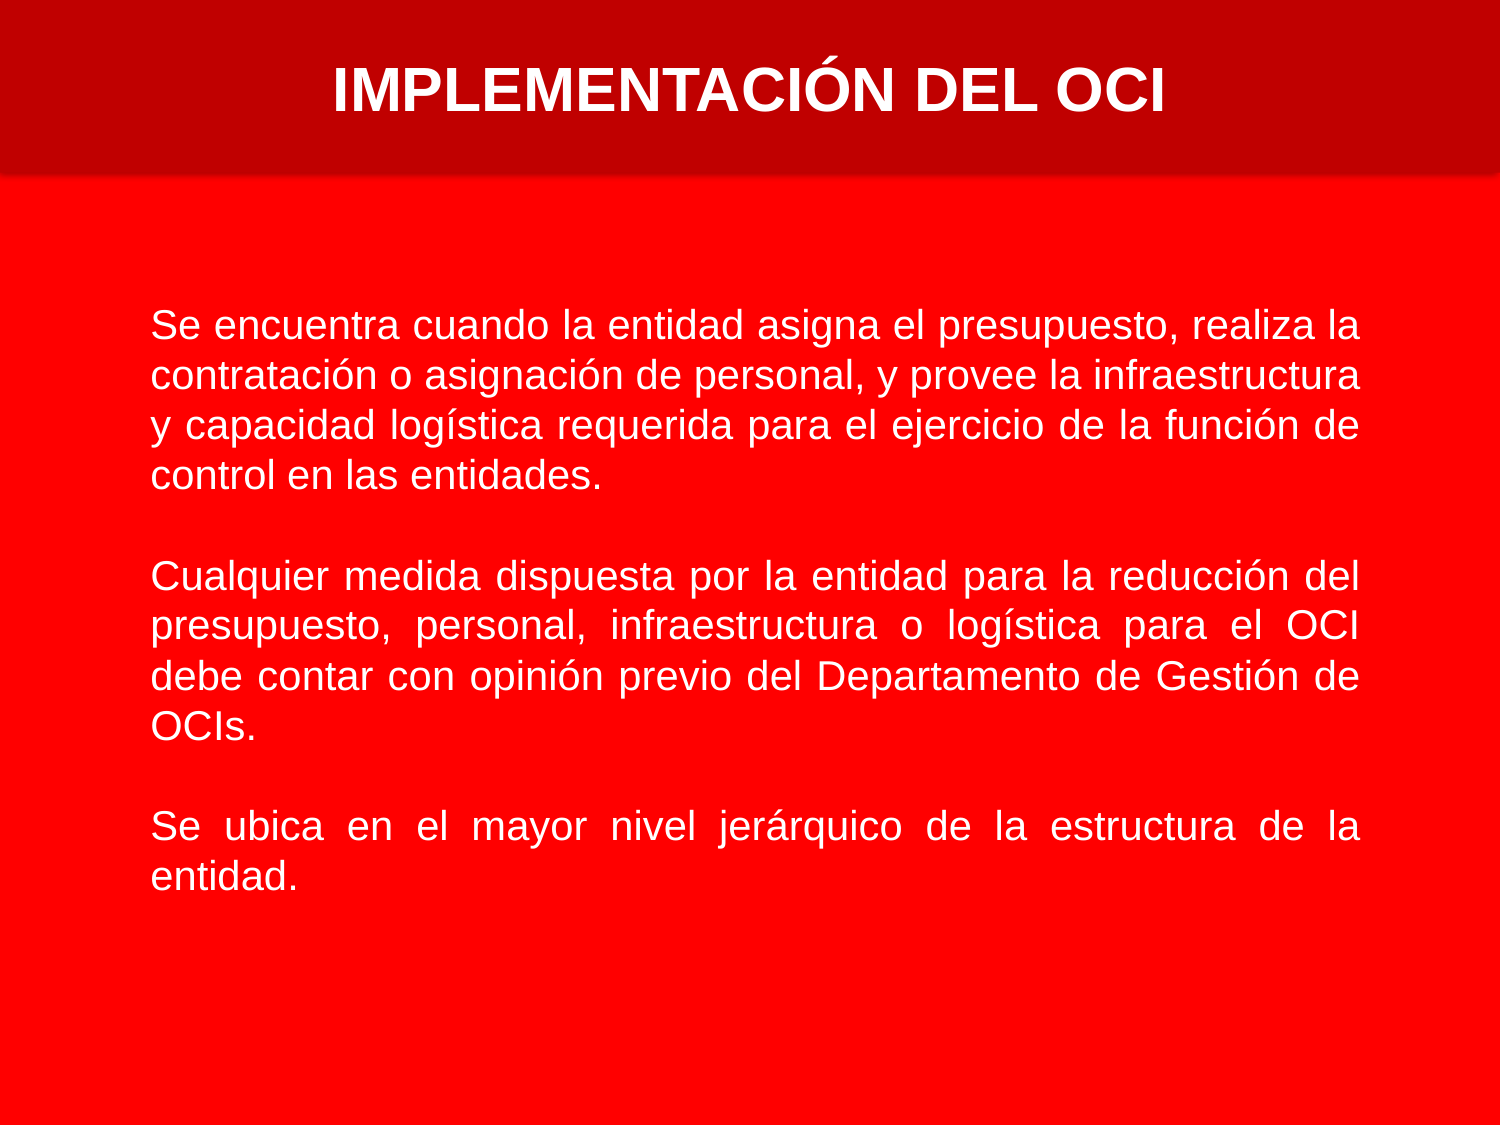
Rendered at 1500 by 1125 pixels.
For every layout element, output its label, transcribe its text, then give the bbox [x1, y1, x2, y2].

text_box IMPLEMENTACIÓN DEL OCI [0, 0, 1500, 175]
text_box Se encuentra cuando la entidad asigna el presupuesto, realiza la contratación o asignación de personal, y provee la infraestructura y capacidad logística requerida para el ejercicio de la función de control en las entidades. Cualquier medida dispuesta por la entidad para la reducción del presupuesto, personal, infraestructura o logística para el OCI debe contar con opinión previo del Departamento de Gestión de OCIs. Se ubica en el mayor nivel jerárquico de la estructura de la entidad. [135, 290, 1376, 906]
